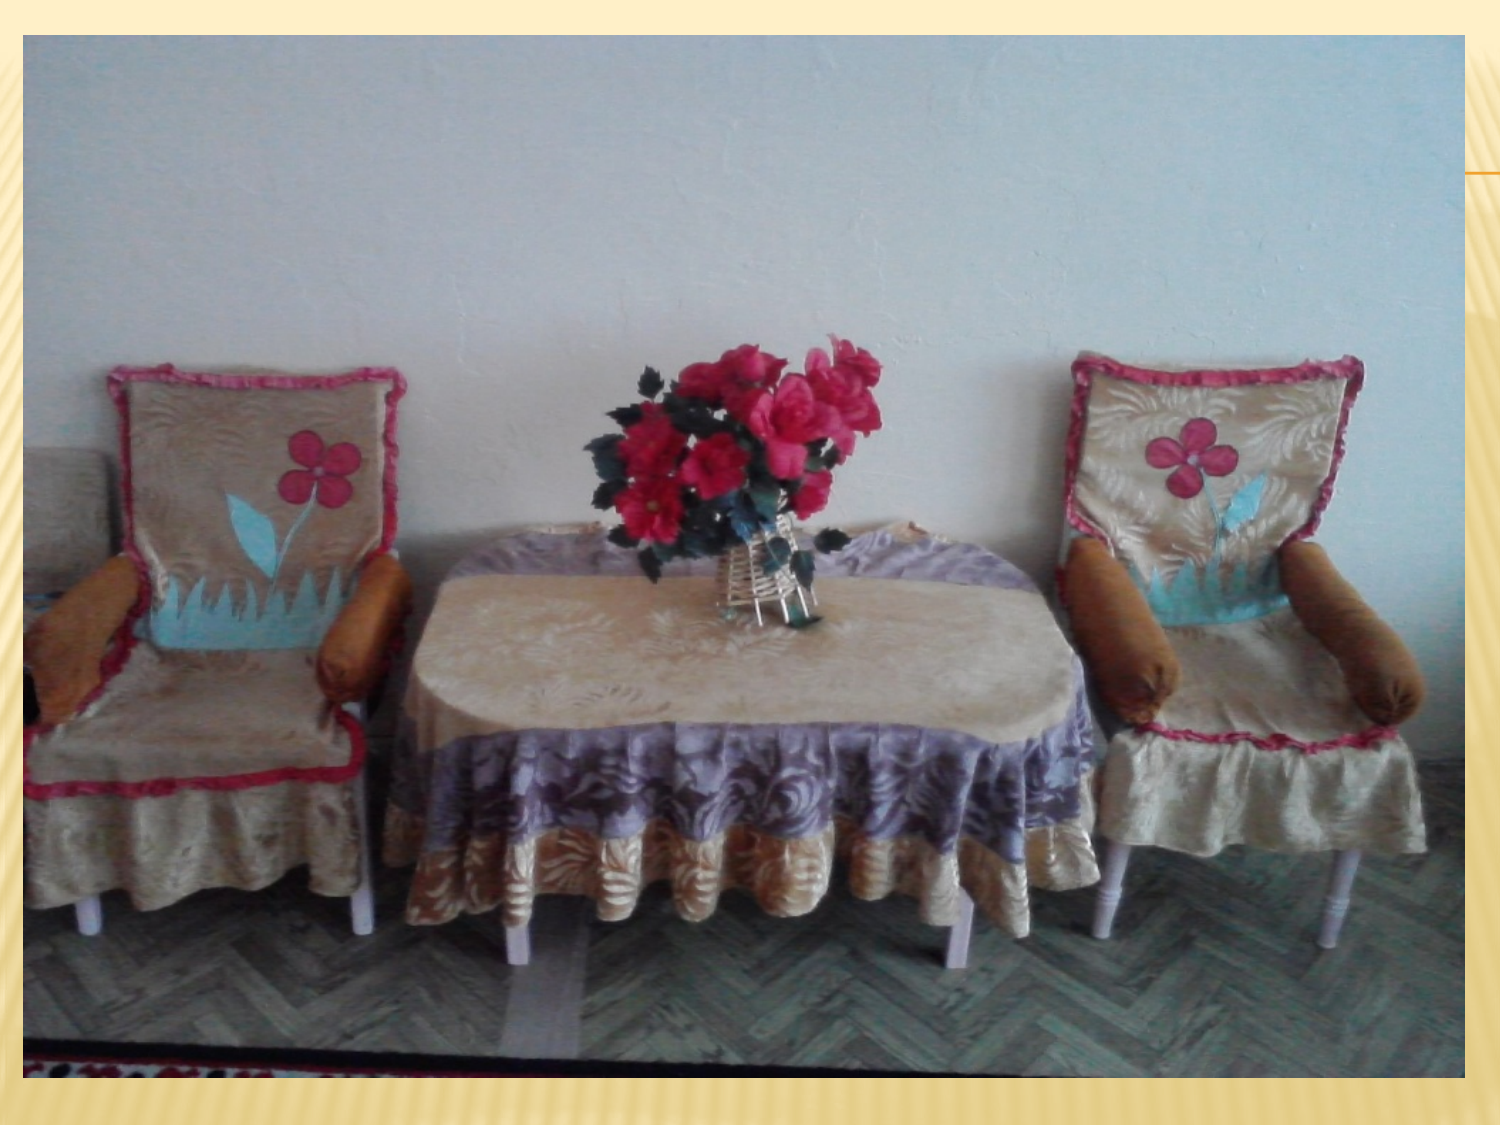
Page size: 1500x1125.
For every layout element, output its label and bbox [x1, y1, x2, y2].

list [23, 34, 1466, 1079]
